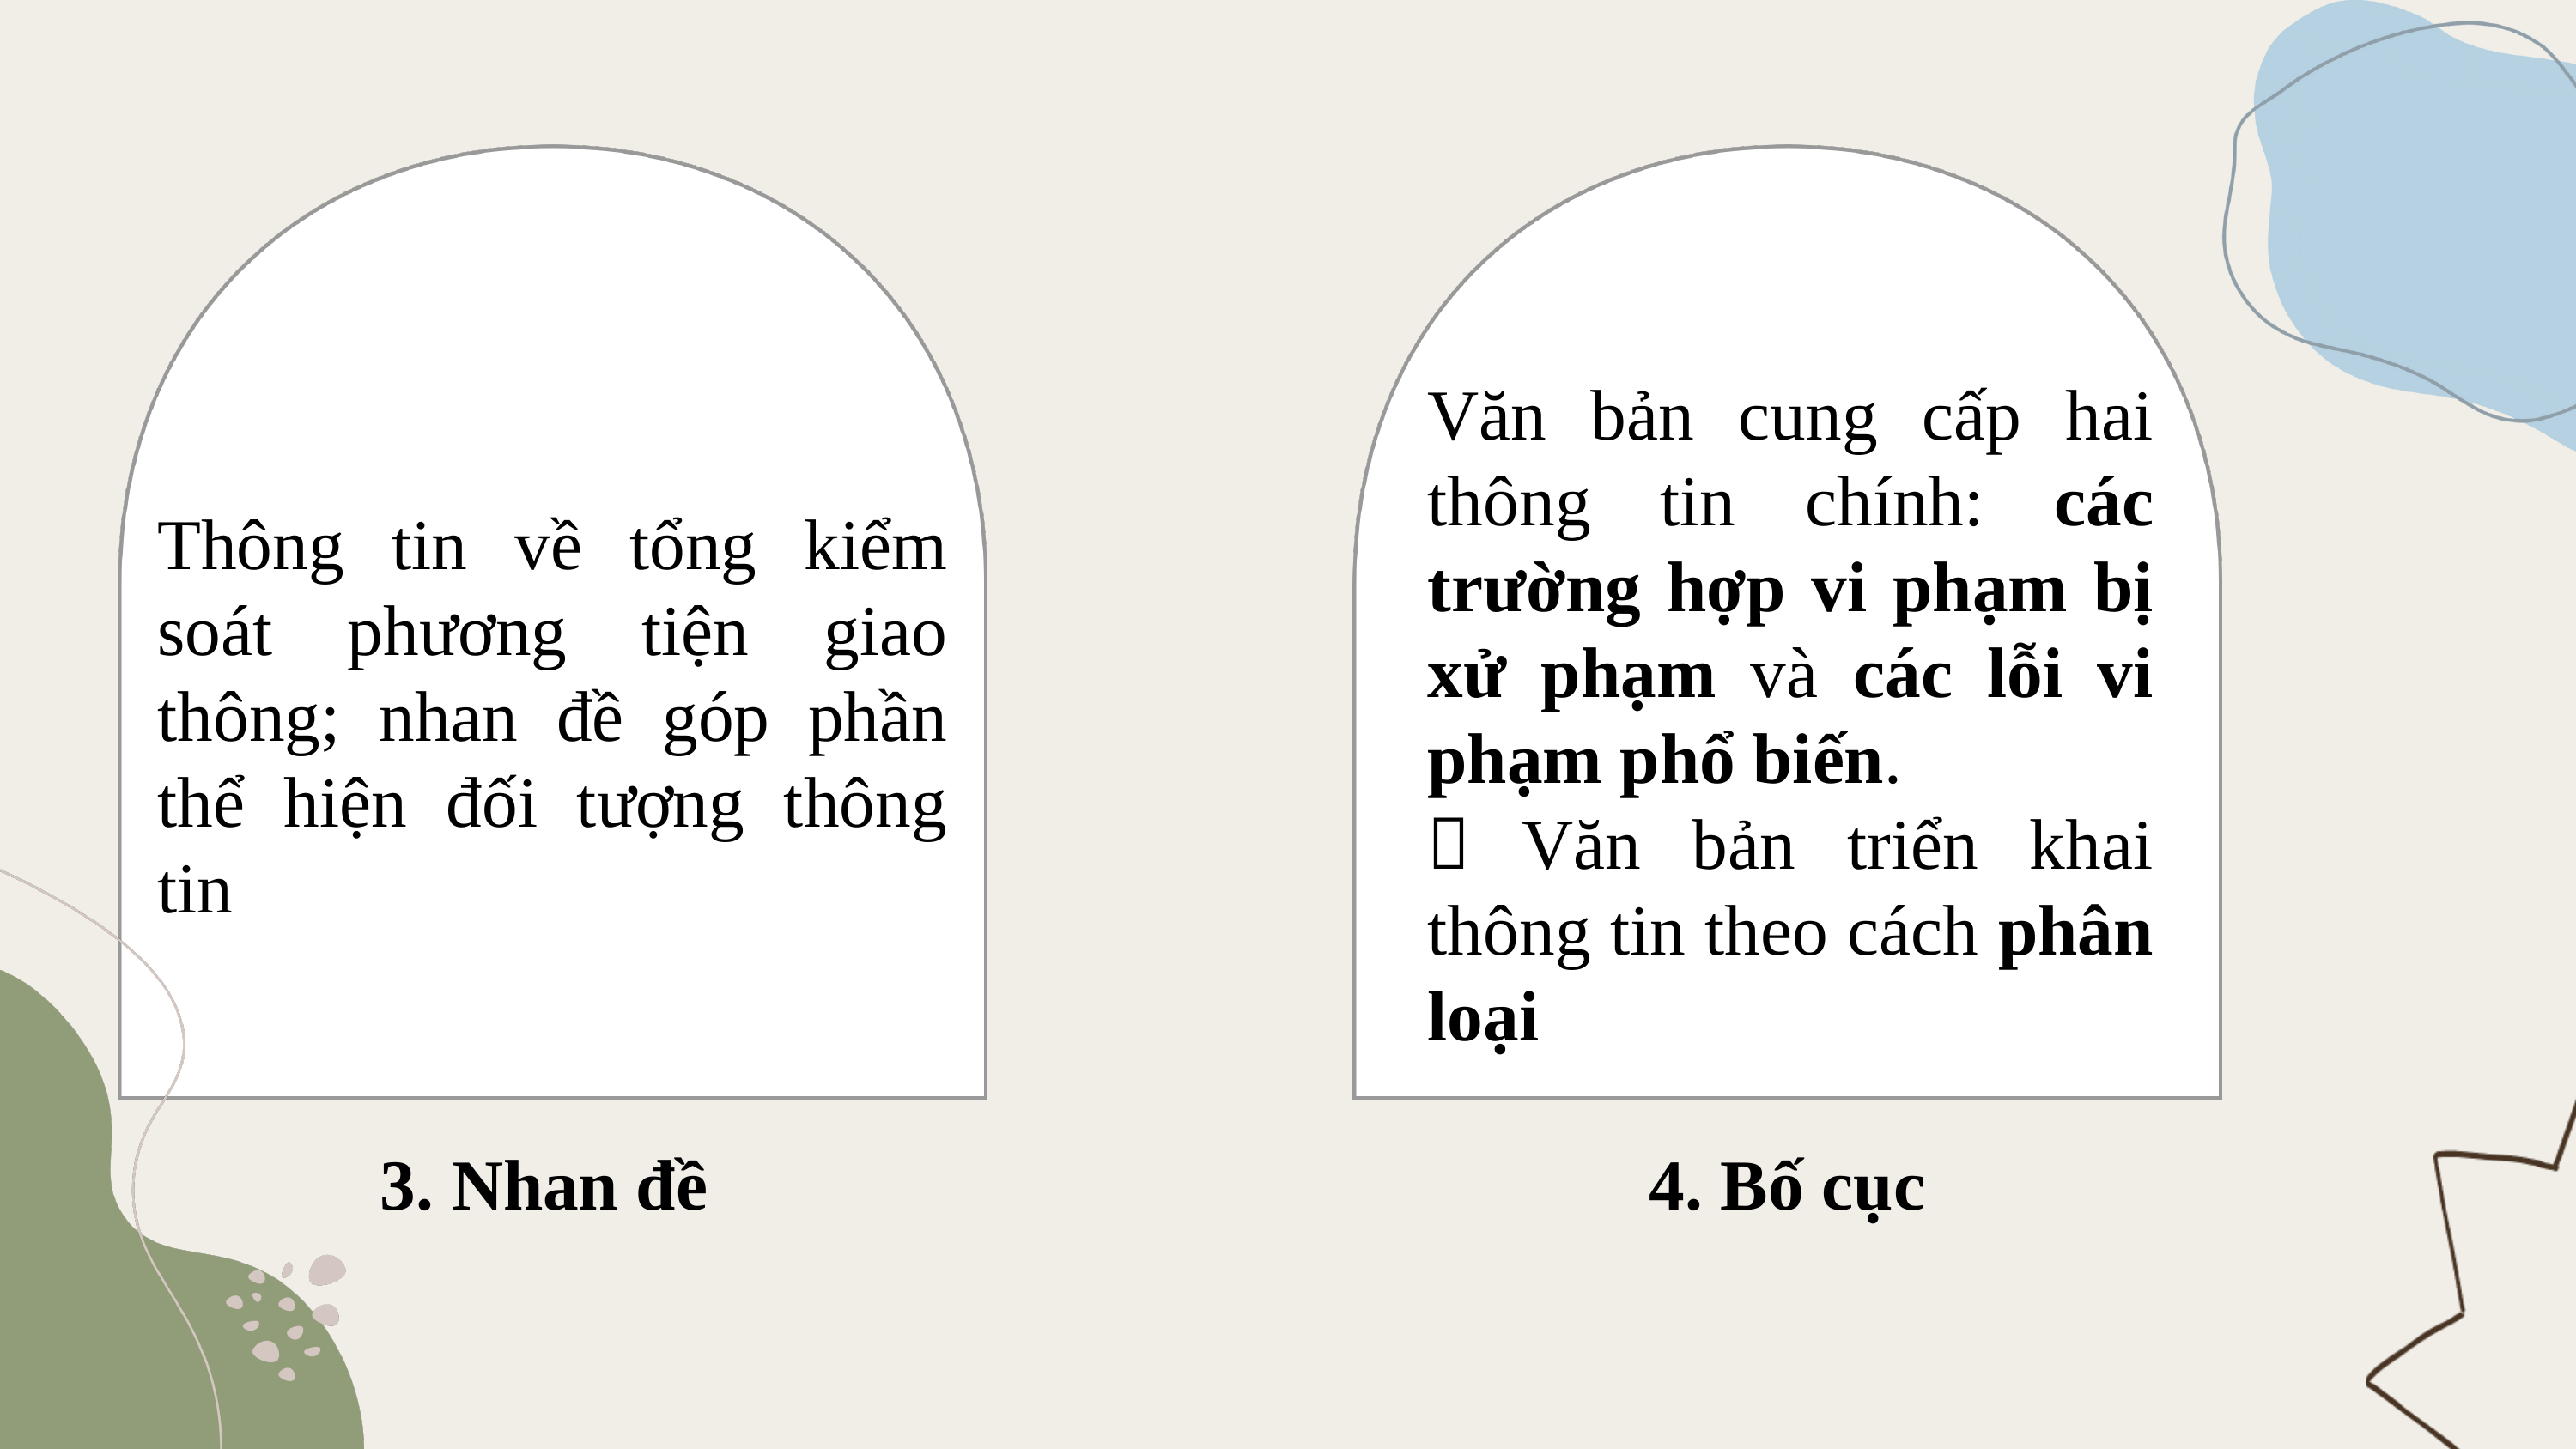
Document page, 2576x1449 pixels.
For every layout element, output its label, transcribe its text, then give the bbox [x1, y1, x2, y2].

text_box 3. Nhan đề [367, 1131, 987, 1231]
picture [1352, 0, 2576, 1100]
text_box 4. Bố cục [1352, 1131, 2222, 1231]
picture [2366, 1057, 2576, 1449]
picture [0, 144, 988, 1449]
